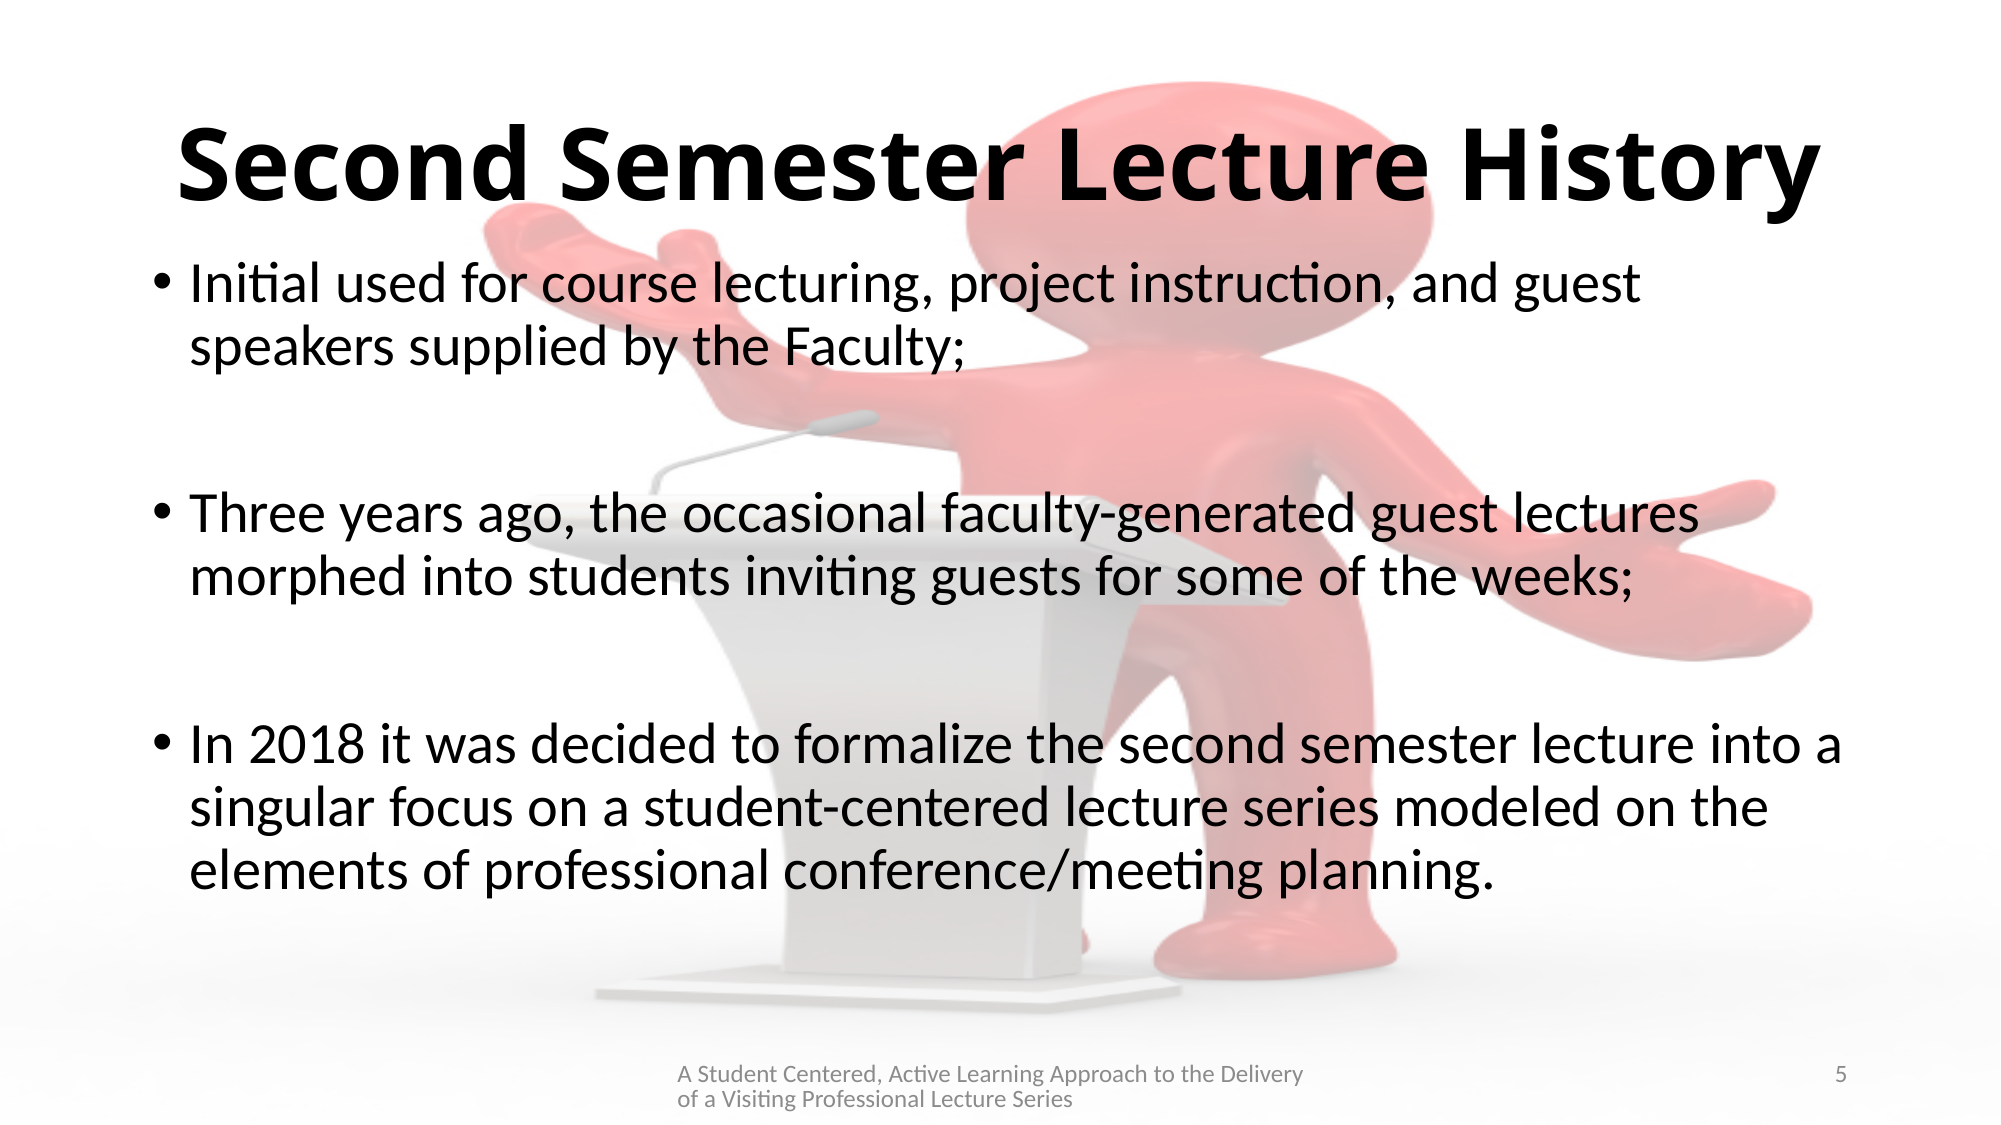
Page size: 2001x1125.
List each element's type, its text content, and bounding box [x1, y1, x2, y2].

title Second Semester Lecture History [137, 59, 1863, 244]
slide_number 5 [1412, 1042, 1863, 1103]
footer A Student Centered, Active Learning Approach to the Delivery of a Visiting Professional Lecture Series [662, 1042, 1338, 1103]
list Initial used for course lecturing, project instruction, and guest speakers supplied by the Faculty; Three years ago, the occasional faculty-generated guest lectures morphed into students inviting guests for some of the weeks; In 2018 it was decided to formalize the second semester lecture into a singular focus on a student-centered lecture series modeled on the elements of professional conference/meeting planning. [137, 244, 1863, 1025]
